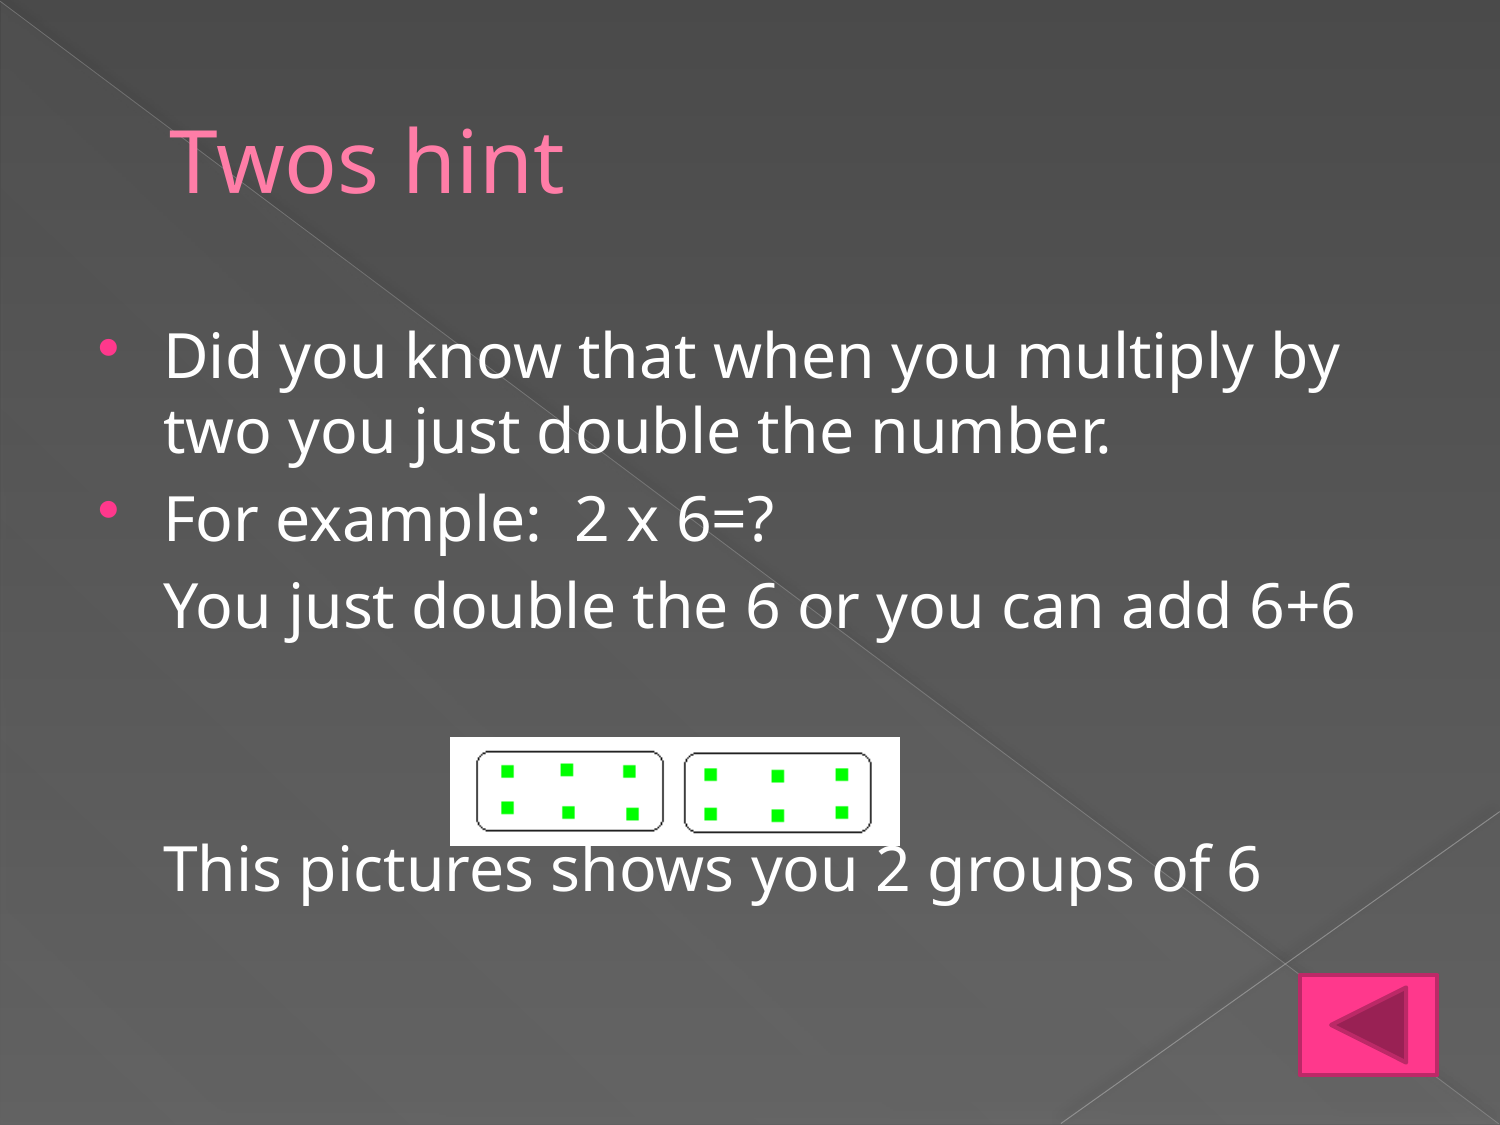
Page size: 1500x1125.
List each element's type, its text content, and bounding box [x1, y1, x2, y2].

text_box [1298, 973, 1439, 1077]
title Twos hint [75, 43, 1425, 274]
list Did you know that when you multiply by two you just double the number. For example: 2 x 6=? You just double the 6 or you can add 6+6 This pictures shows you 2 groups of 6 [75, 308, 1425, 1059]
picture [449, 737, 901, 846]
